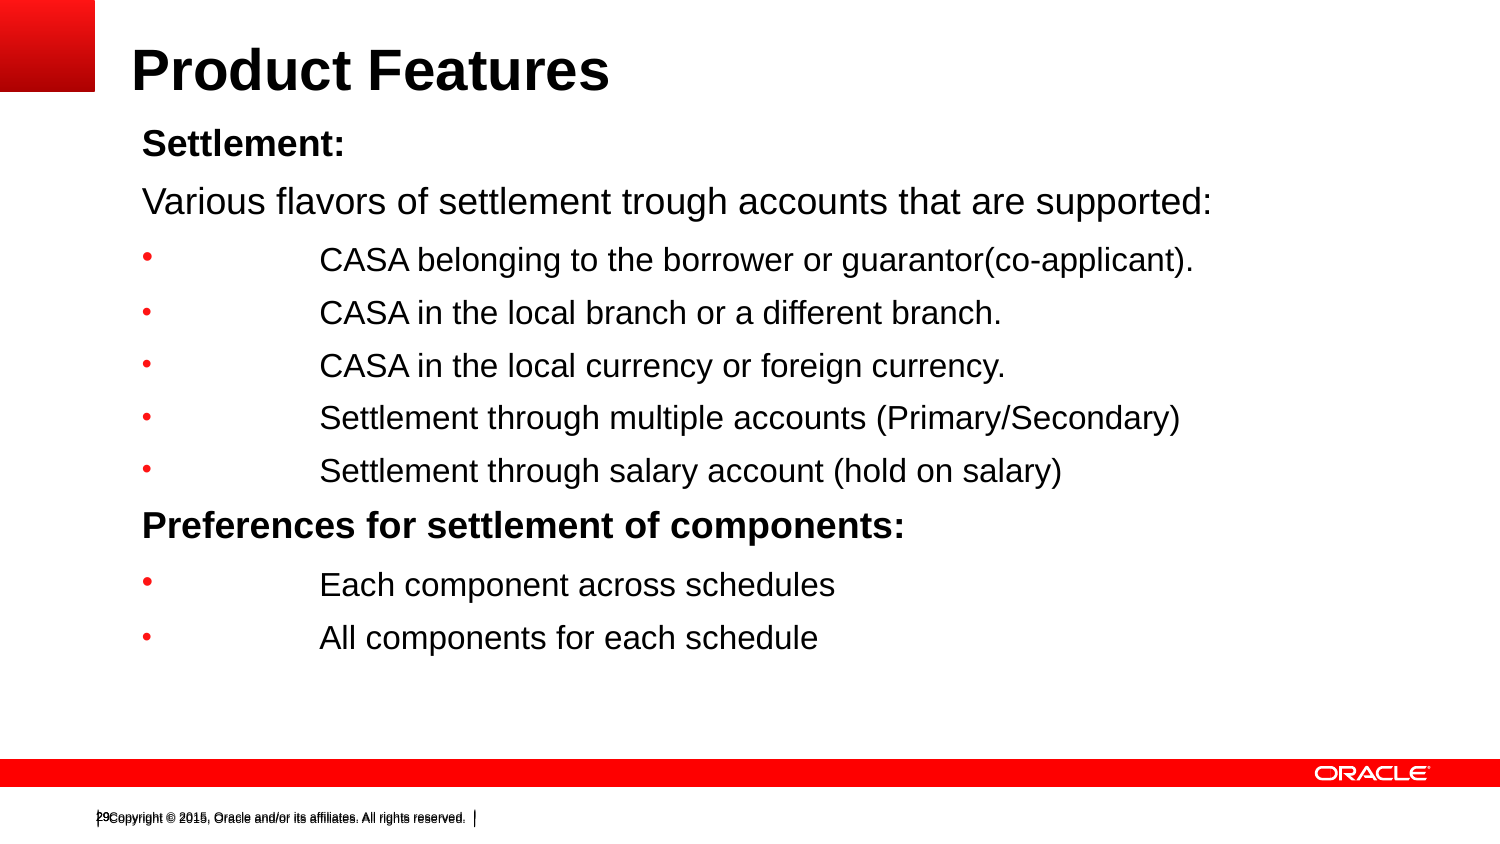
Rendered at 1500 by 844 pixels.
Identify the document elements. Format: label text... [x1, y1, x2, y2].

list Settlement: Various flavors of settlement trough accounts that are supported: CASA belonging to the borrower or guarantor(co-applicant). CASA in the local branch or a different branch. CASA in the local currency or foreign currency. Settlement through multiple accounts (Primary/Secondary) Settlement through salary account (hold on salary) Preferences for settlement of components: Each component across schedules All components for each schedule [131, 119, 1457, 745]
title Product Features [131, 40, 1482, 167]
picture [0, 759, 1500, 787]
